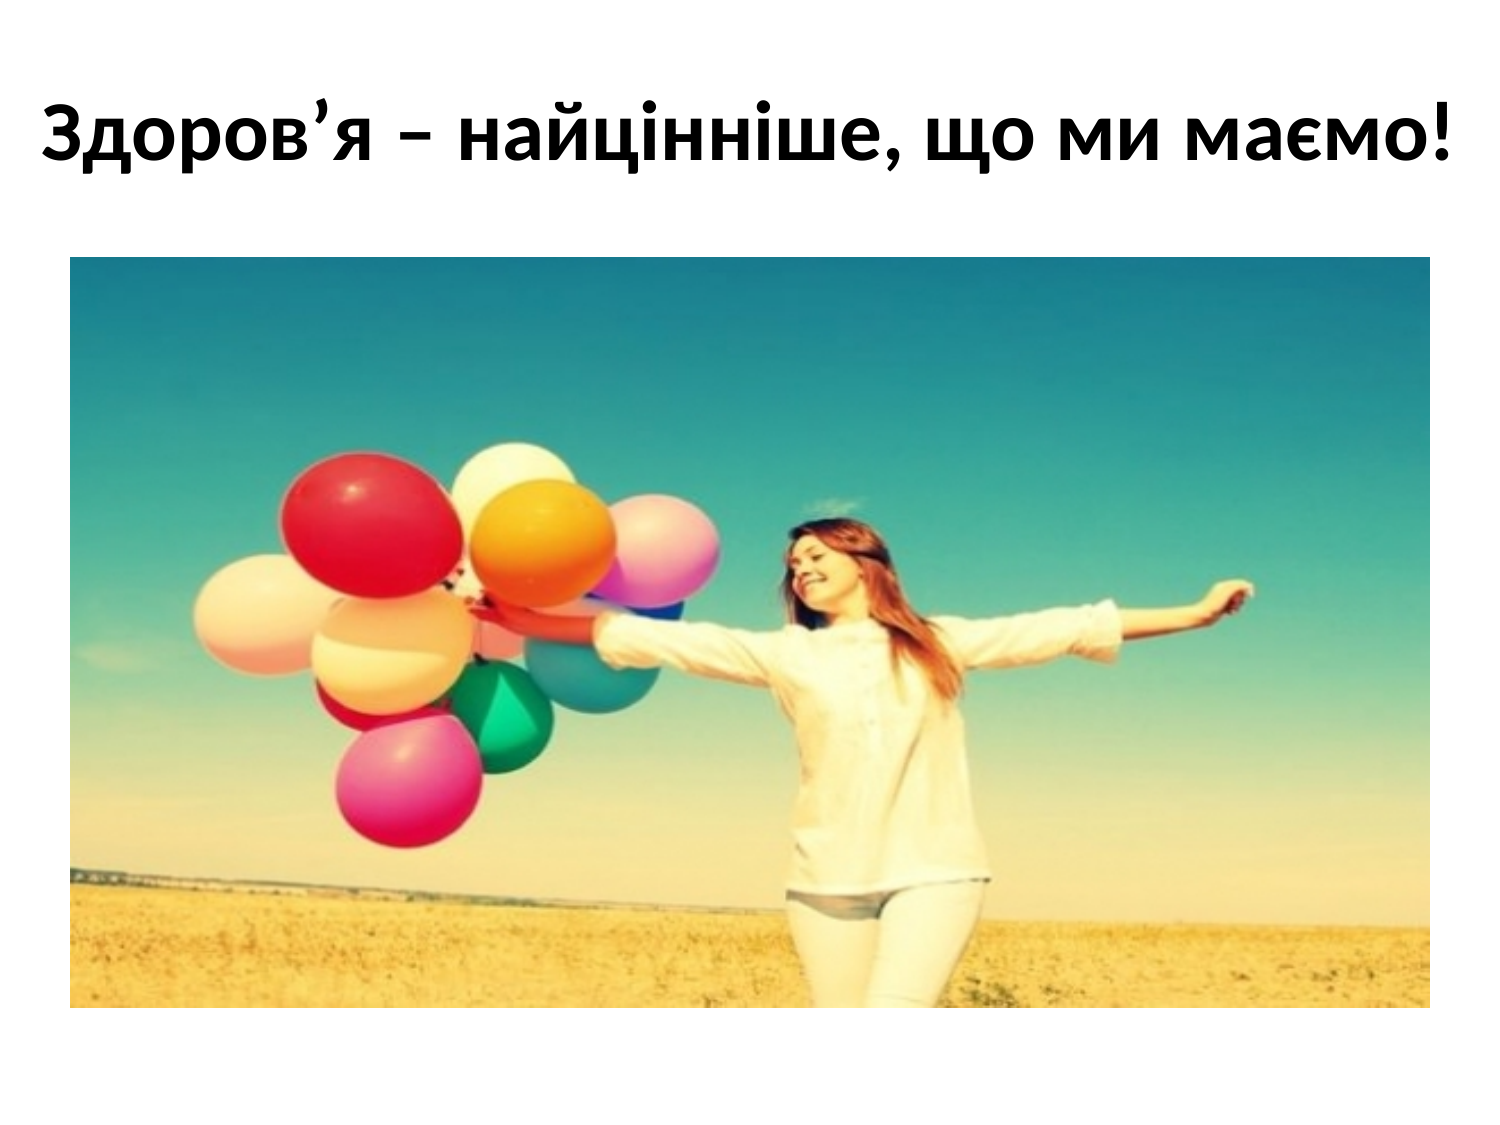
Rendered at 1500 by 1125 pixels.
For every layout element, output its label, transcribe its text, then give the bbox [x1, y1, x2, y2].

picture [70, 257, 1430, 1008]
title Здоров’я – найцінніше, що ми маємо! [23, 44, 1477, 233]
